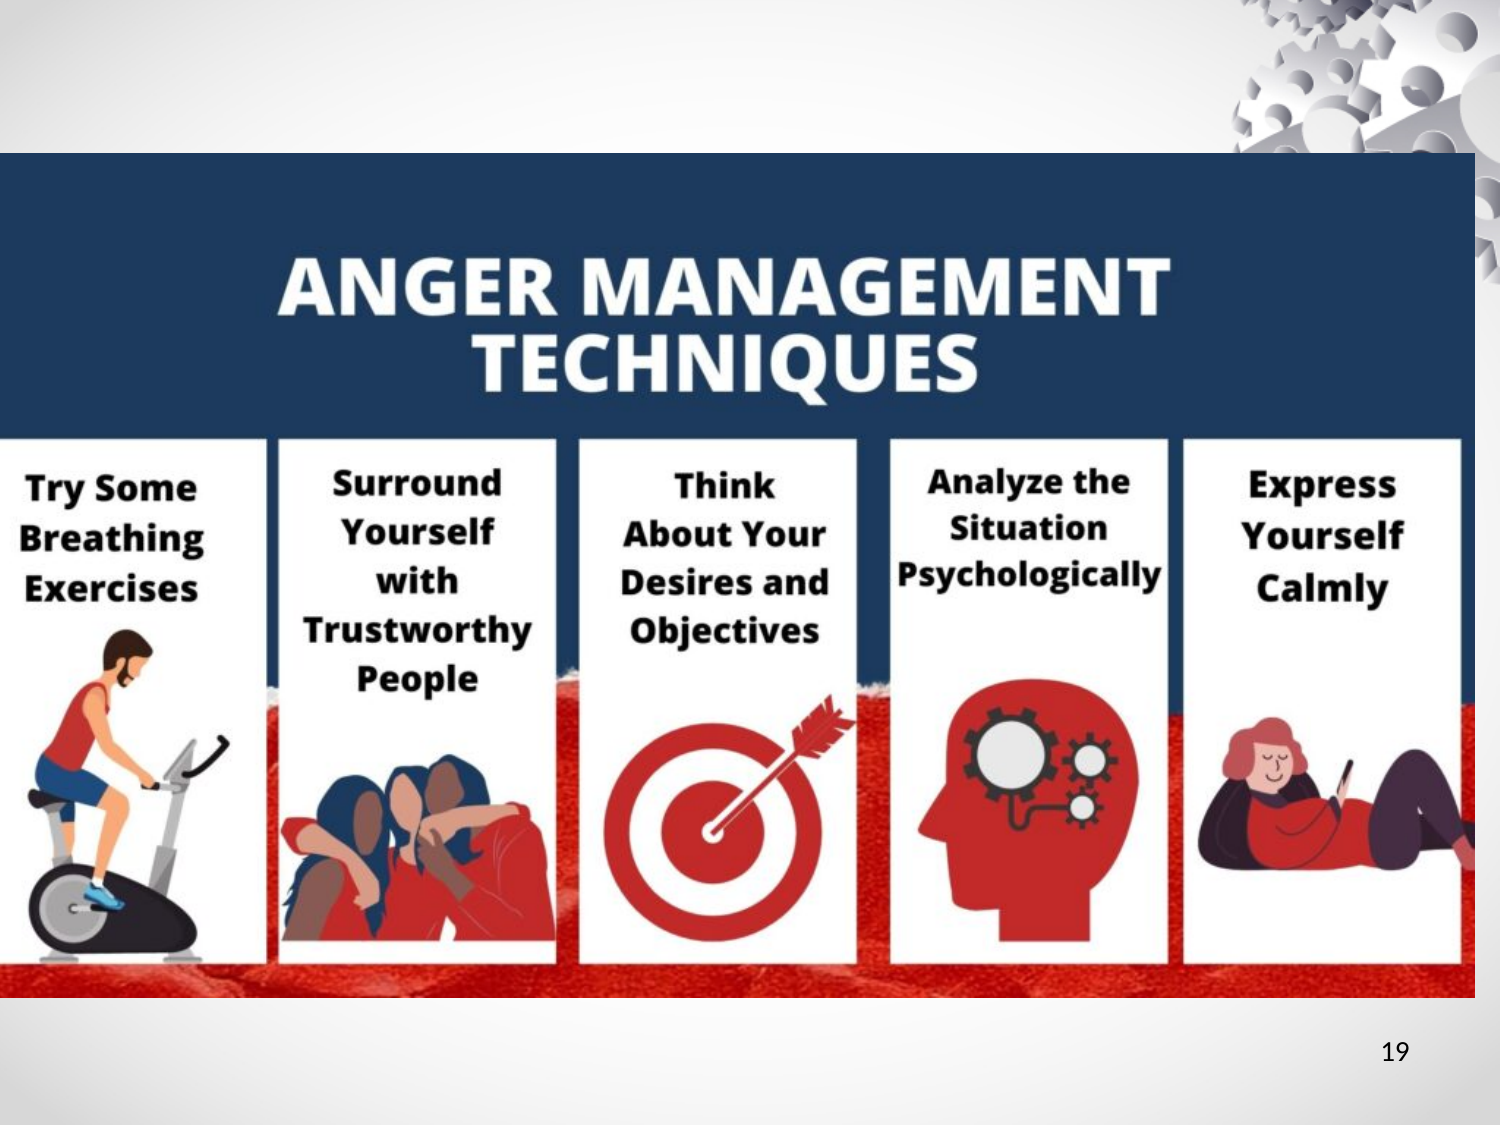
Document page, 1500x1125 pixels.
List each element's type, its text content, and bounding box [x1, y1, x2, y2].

slide_number 19 [1074, 1024, 1425, 1103]
picture [0, 0, 1500, 1125]
